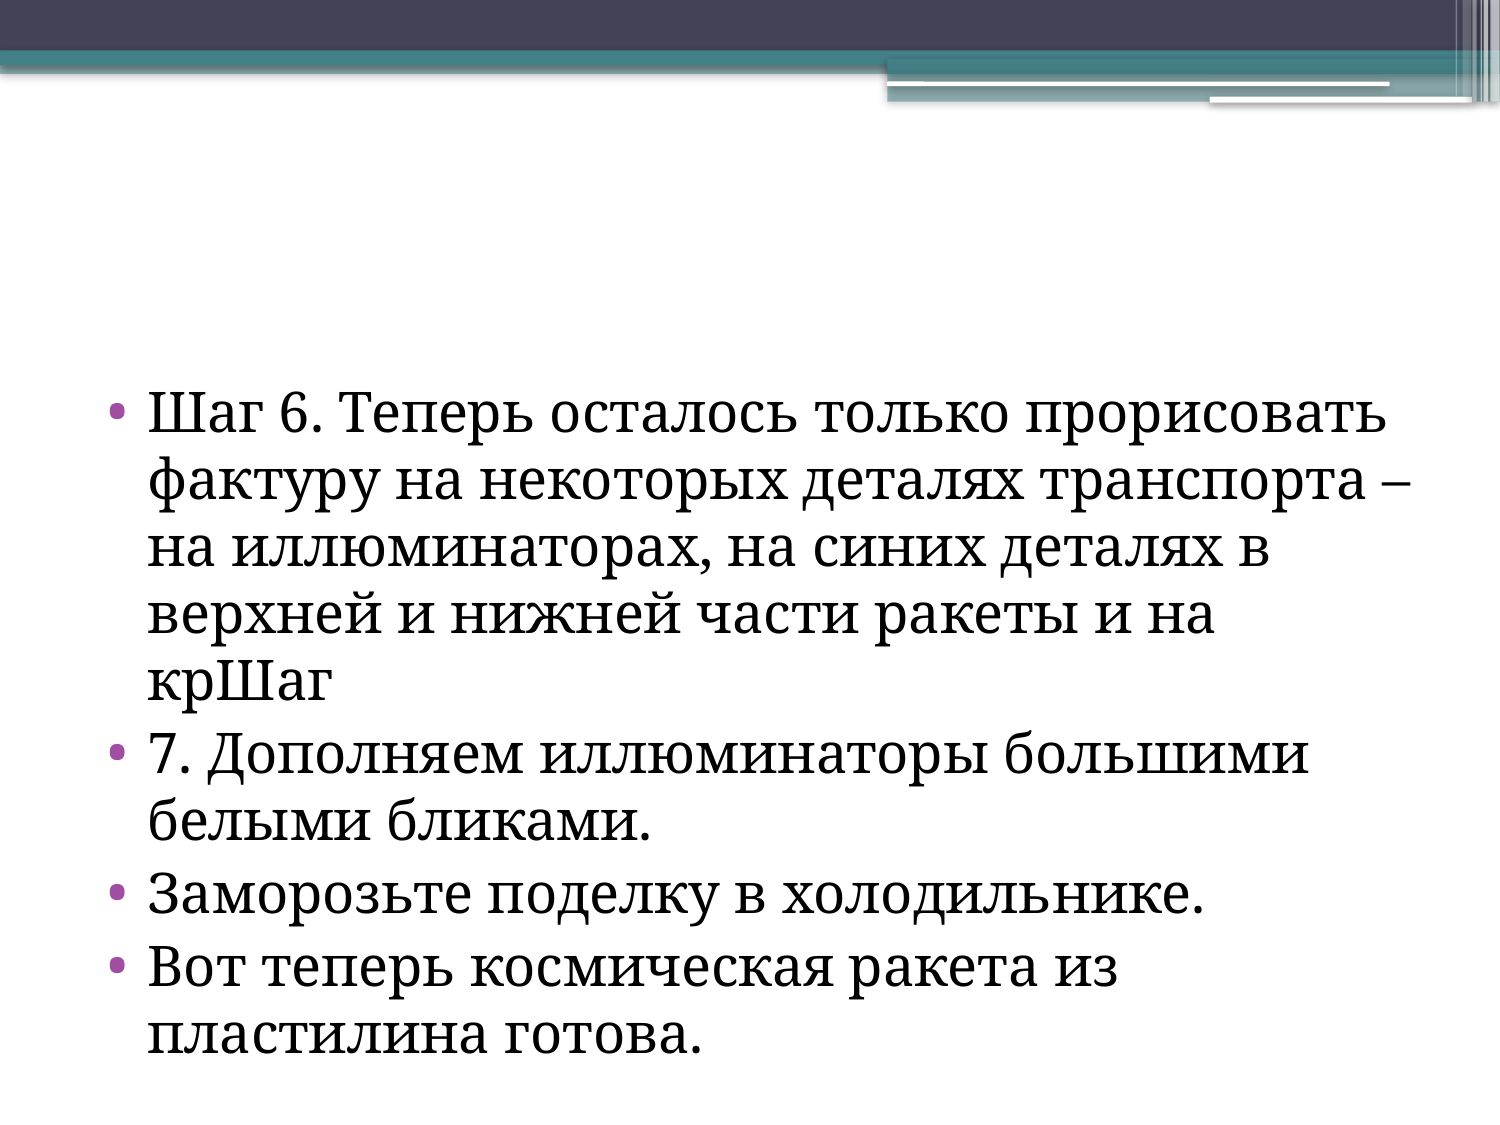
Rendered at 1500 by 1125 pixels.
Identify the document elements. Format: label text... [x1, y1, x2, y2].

text_box [638, 15, 1264, 484]
text_box [743, 0, 1369, 424]
list Шаг 6. Теперь осталось только прорисовать фактуру на некоторых деталях транспорта – на иллюминаторах, на синих деталях в верхней и нижней части ракеты и на крШаг 7. Дополняем иллюминаторы большими белыми бликами. Заморозьте поделку в холодильнике. Вот теперь космическая ракета из пластилина готова. [75, 368, 1425, 1079]
